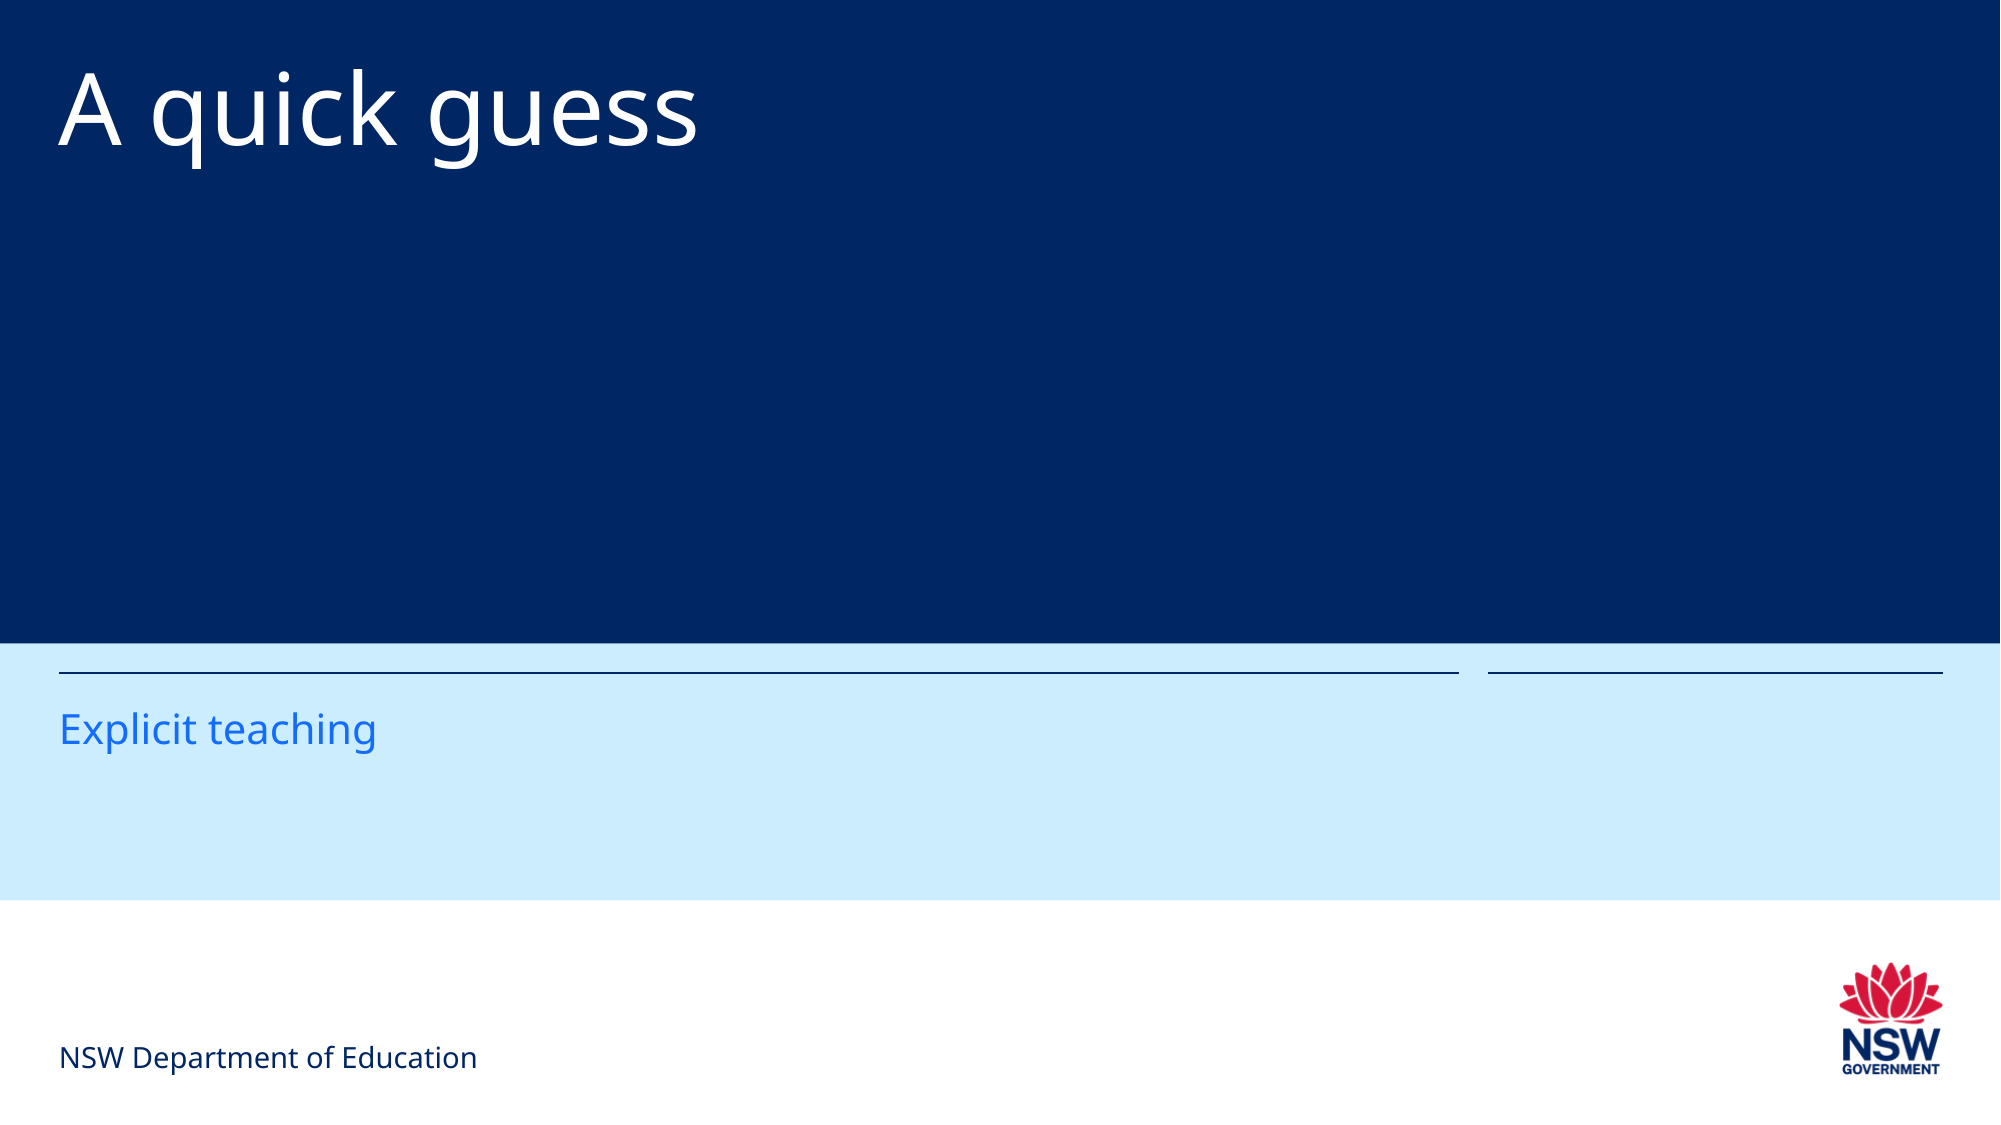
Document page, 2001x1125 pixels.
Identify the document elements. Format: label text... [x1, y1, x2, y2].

picture [1839, 962, 1943, 1075]
list Explicit teaching [59, 702, 502, 880]
title A quick guess [59, 59, 1943, 473]
footer NSW Department of Education [59, 962, 798, 1075]
